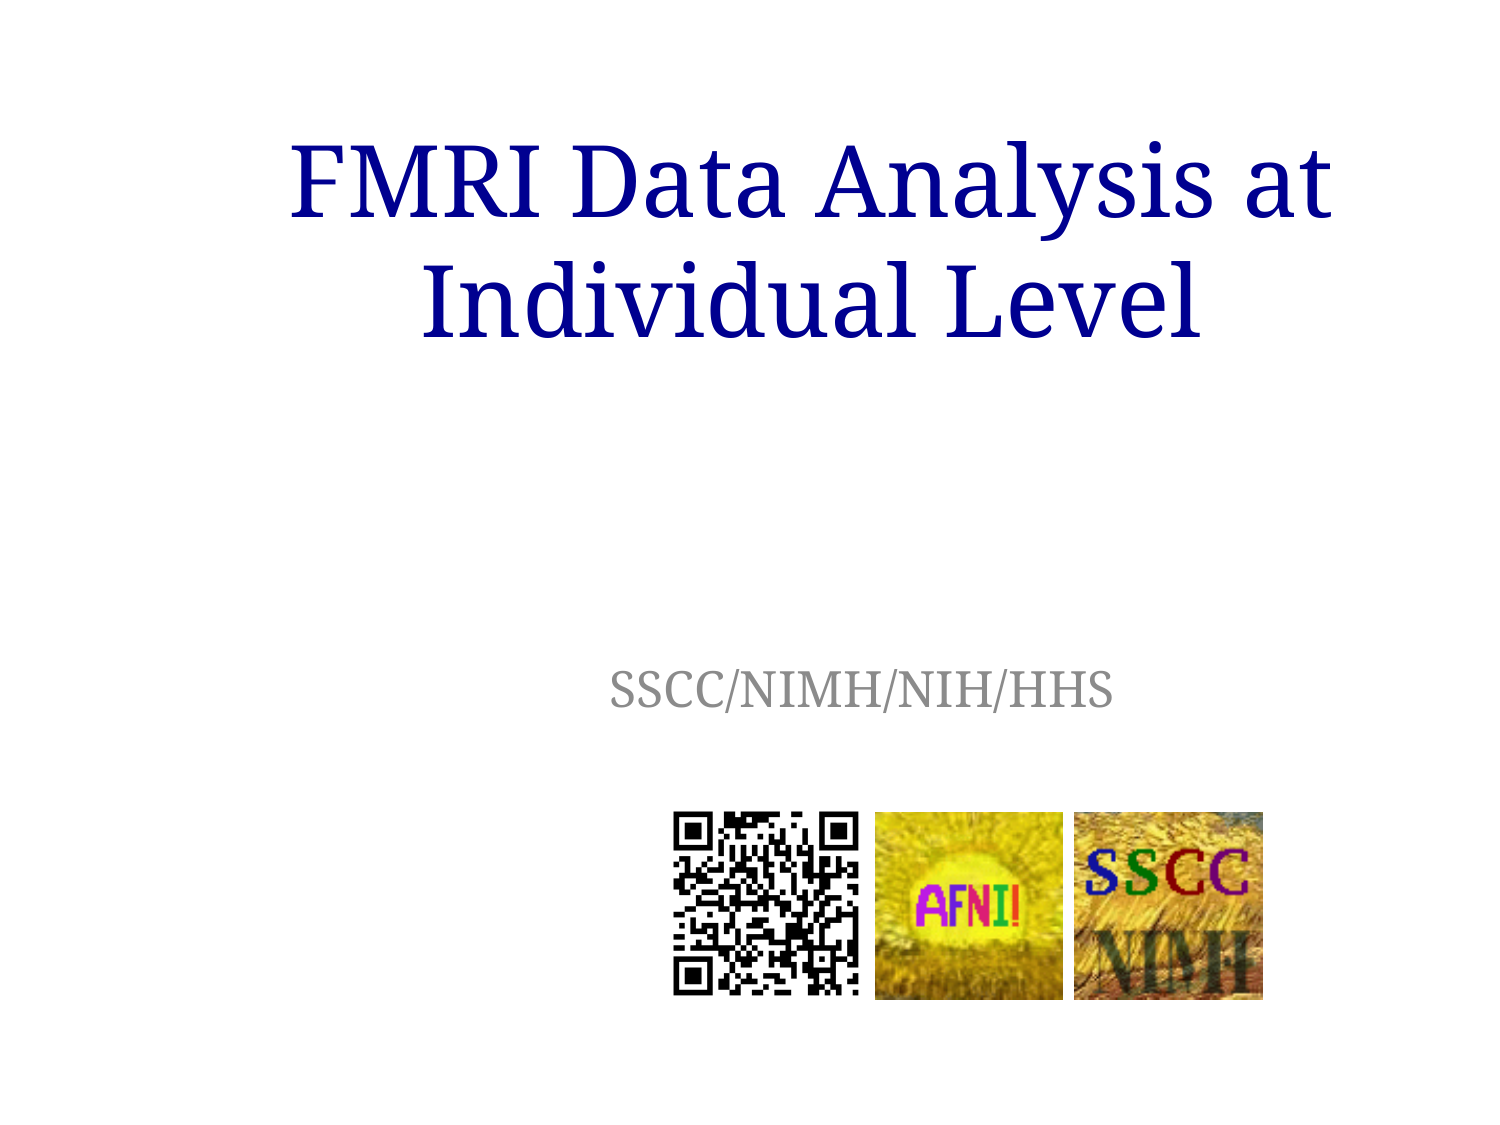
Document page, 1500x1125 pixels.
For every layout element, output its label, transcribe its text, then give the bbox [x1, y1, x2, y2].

picture [874, 812, 1063, 1001]
picture [1074, 812, 1263, 1001]
subtitle SSCC/NIMH/NIH/HHS [324, 650, 1400, 1063]
picture [668, 806, 864, 1002]
title FMRI Data Analysis at Individual Level [186, 93, 1437, 382]
